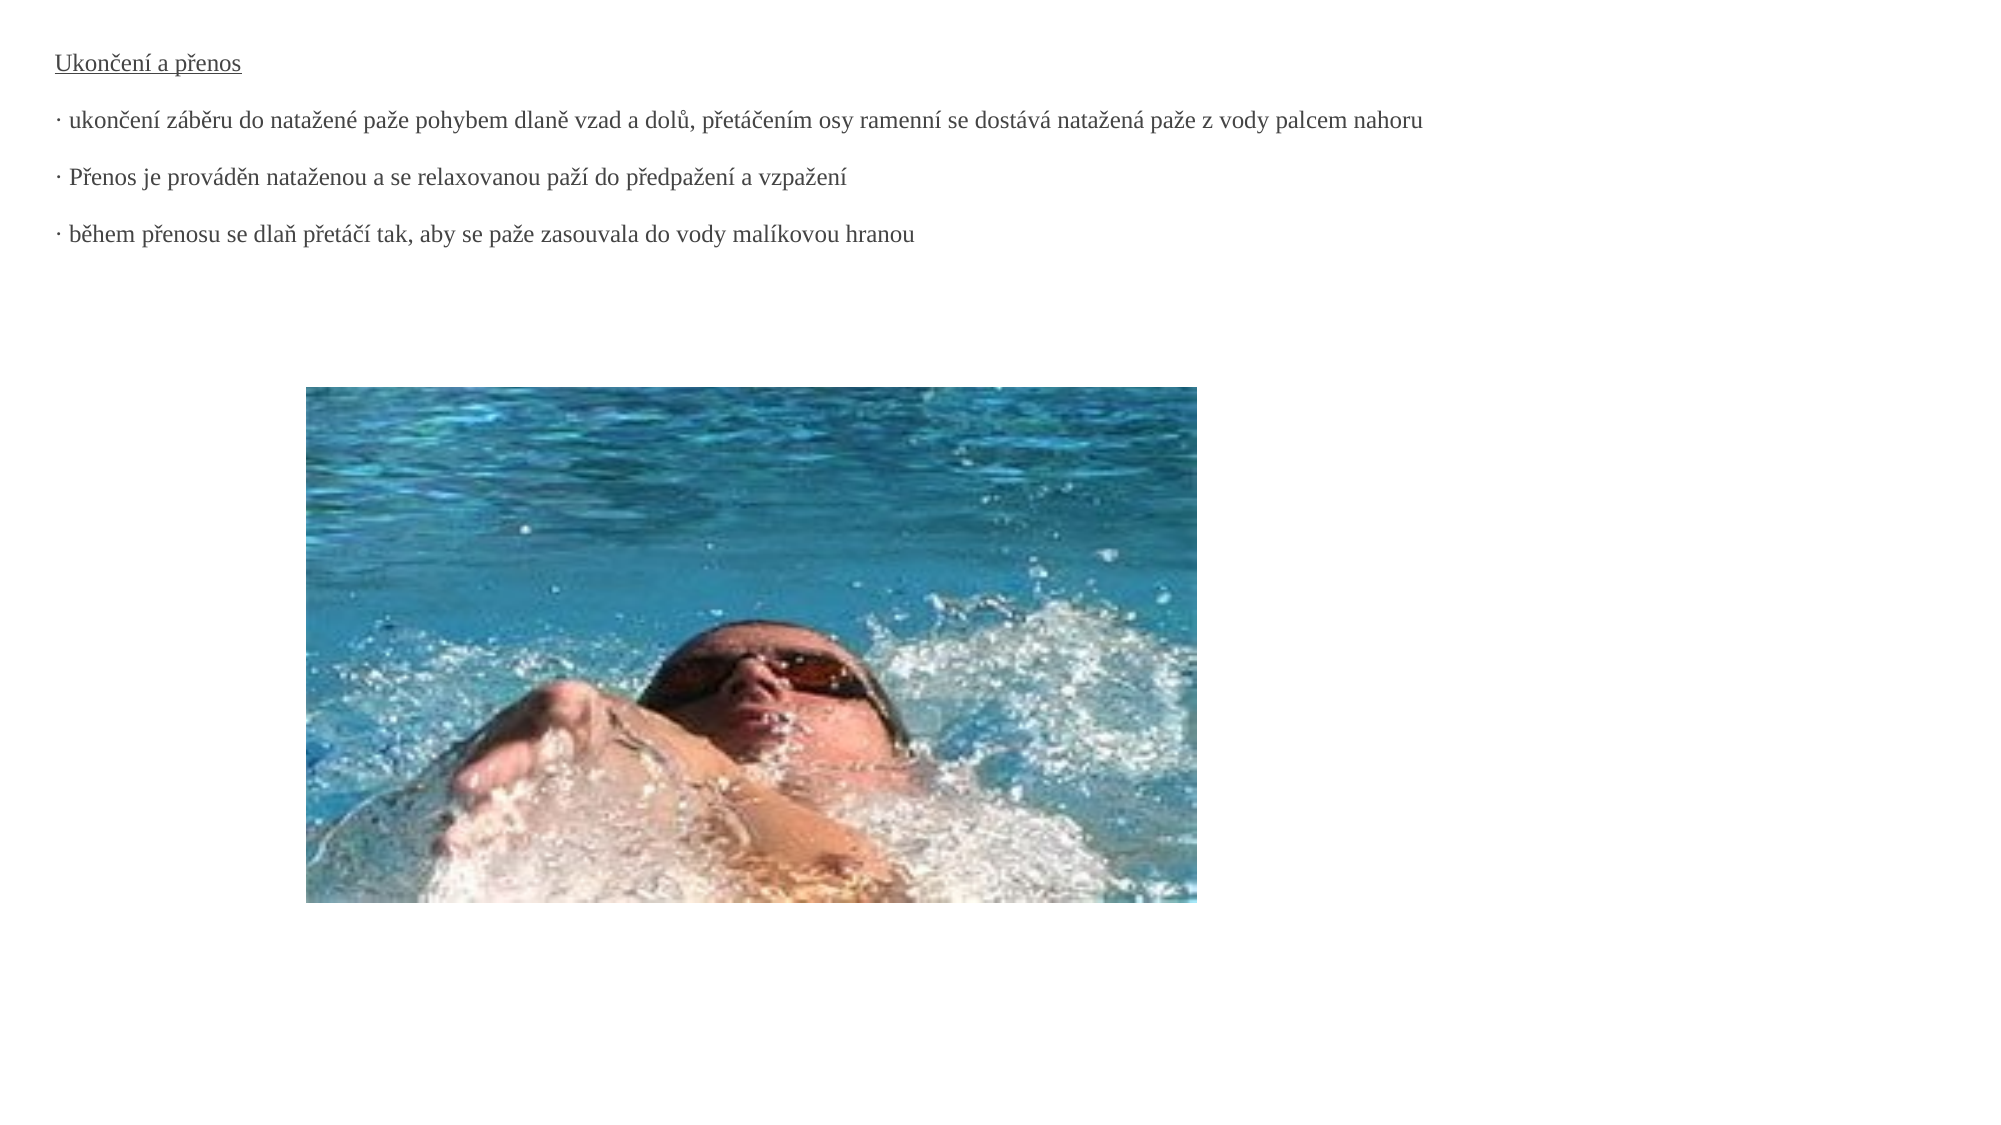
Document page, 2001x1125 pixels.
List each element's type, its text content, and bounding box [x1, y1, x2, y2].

text_box Ukončení a přenos · ukončení záběru do natažené paže pohybem dlaně vzad a dolů, přetáčením osy ramenní se dostává natažená paže z vody palcem nahoru · Přenos je prováděn nataženou a se relaxovanou paží do předpažení a vzpažení · během přenosu se dlaň přetáčí tak, aby se paže zasouvala do vody malíkovou hranou [39, 37, 1500, 312]
picture [306, 387, 1197, 903]
